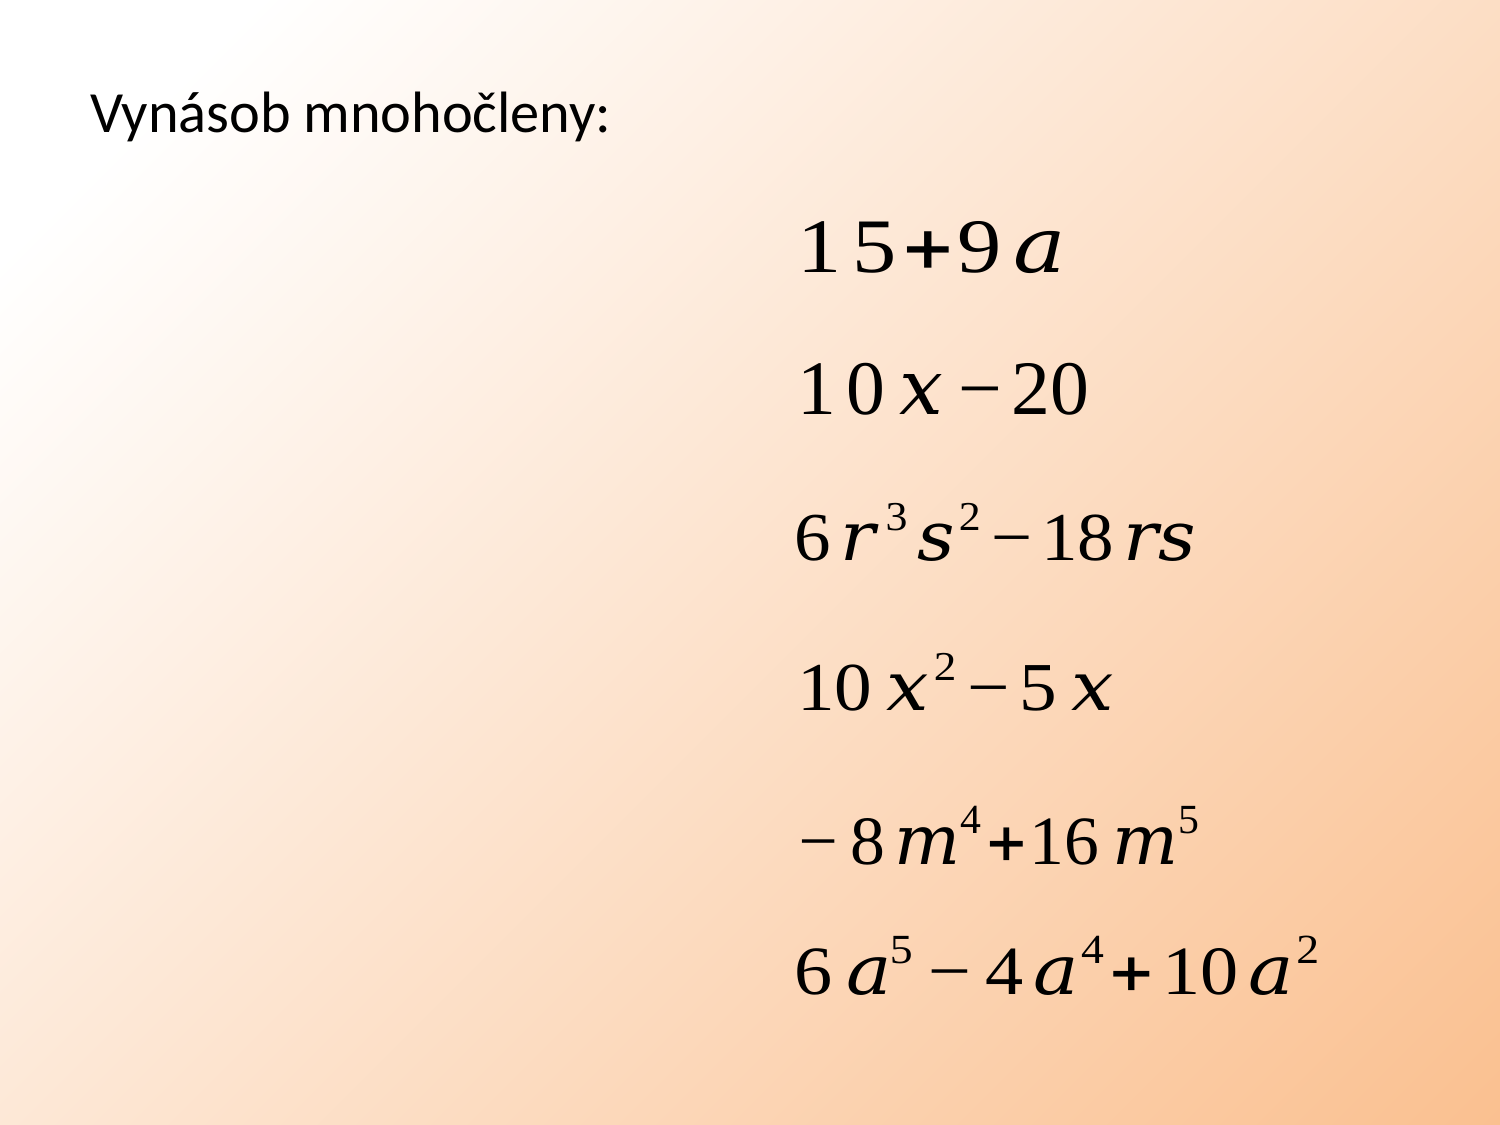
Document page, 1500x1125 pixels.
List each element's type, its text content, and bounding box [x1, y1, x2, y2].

title Vynásob mnohočleny: [75, 45, 1425, 173]
